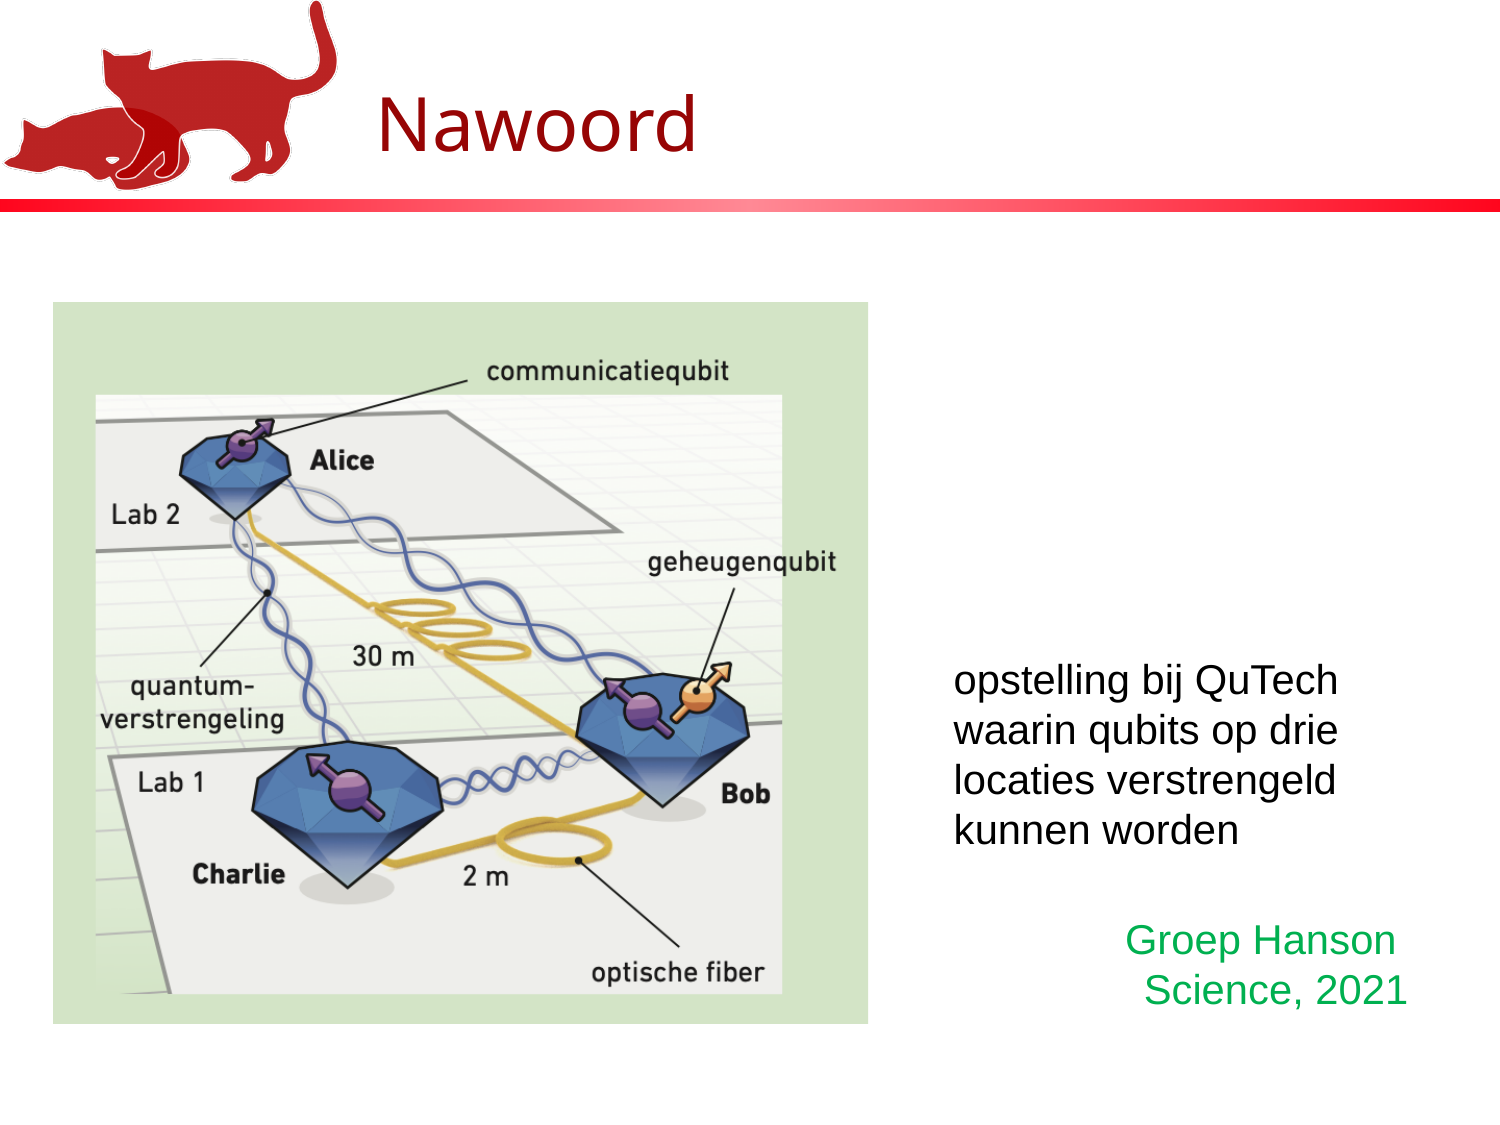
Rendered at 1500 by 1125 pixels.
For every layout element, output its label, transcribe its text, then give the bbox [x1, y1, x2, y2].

text_box [0, 199, 1500, 212]
title Nawoord [360, 53, 1339, 191]
picture [1, 0, 338, 191]
picture [52, 302, 869, 1024]
text_box opstelling bij QuTech waarin qubits op drie locaties verstrengeld kunnen worden Groep Hanson Science, 2021 [938, 645, 1424, 1020]
